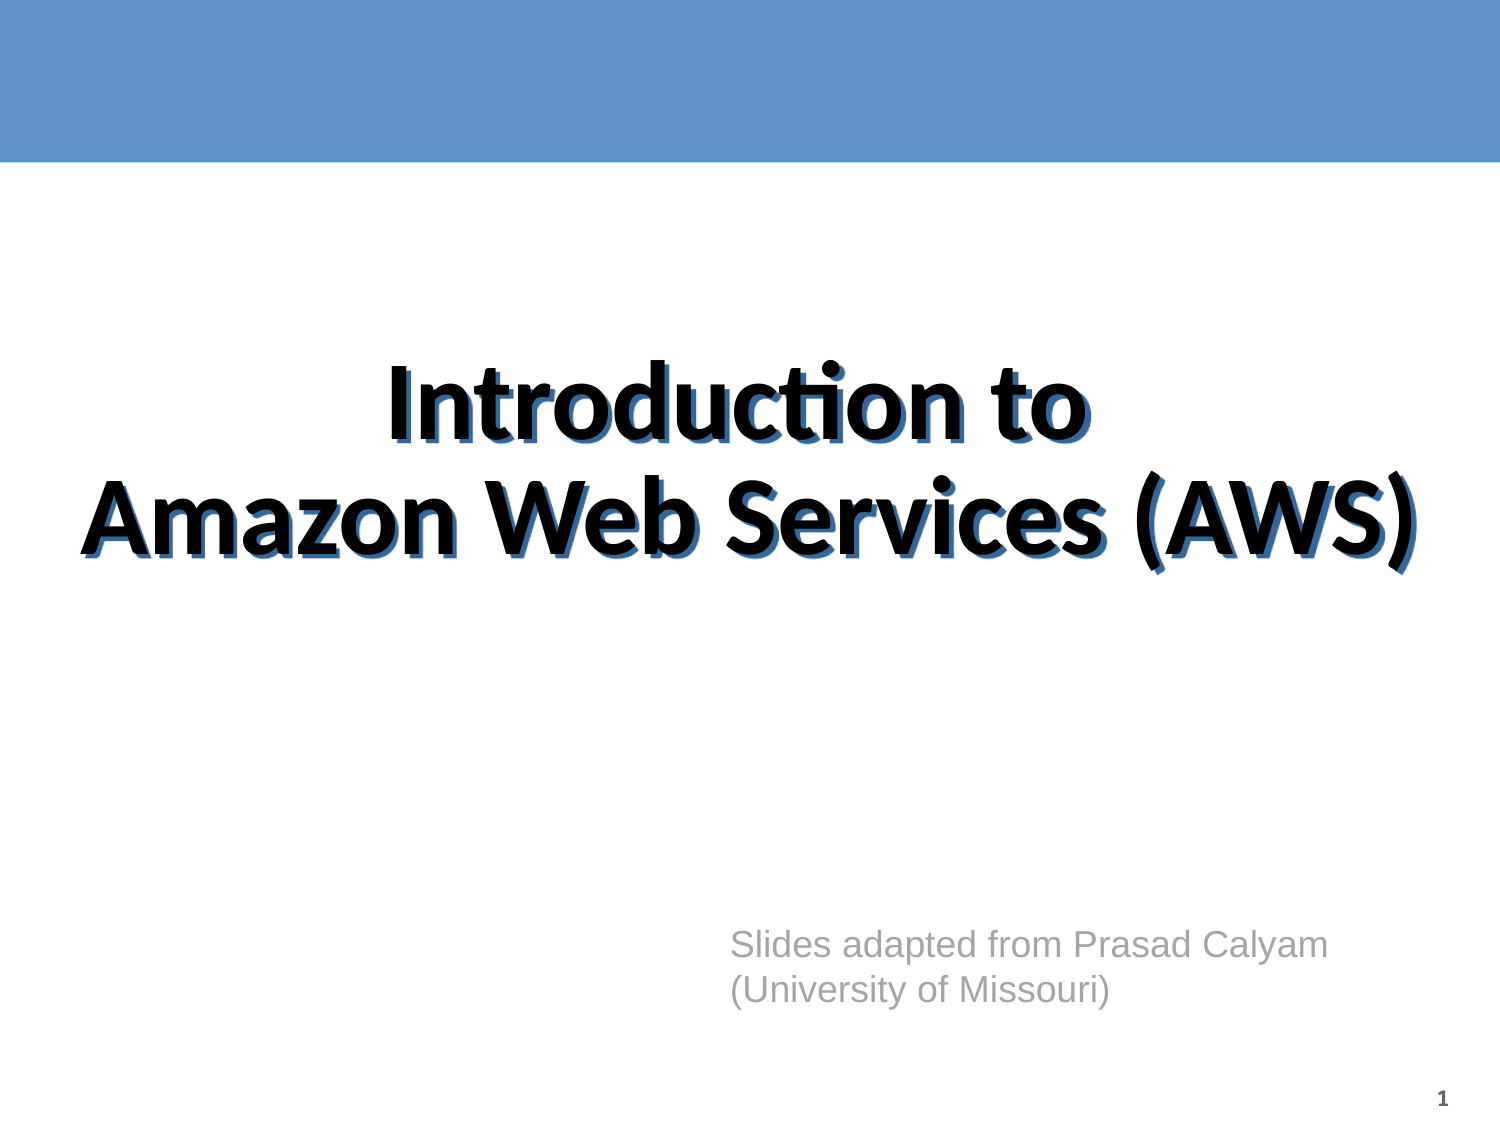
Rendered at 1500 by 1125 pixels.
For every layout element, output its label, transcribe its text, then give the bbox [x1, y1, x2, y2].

title Introduction to Amazon Web Services (AWS) [0, 208, 1500, 717]
text_box Slides adapted from Prasad Calyam (University of Missouri) [715, 913, 1466, 1018]
